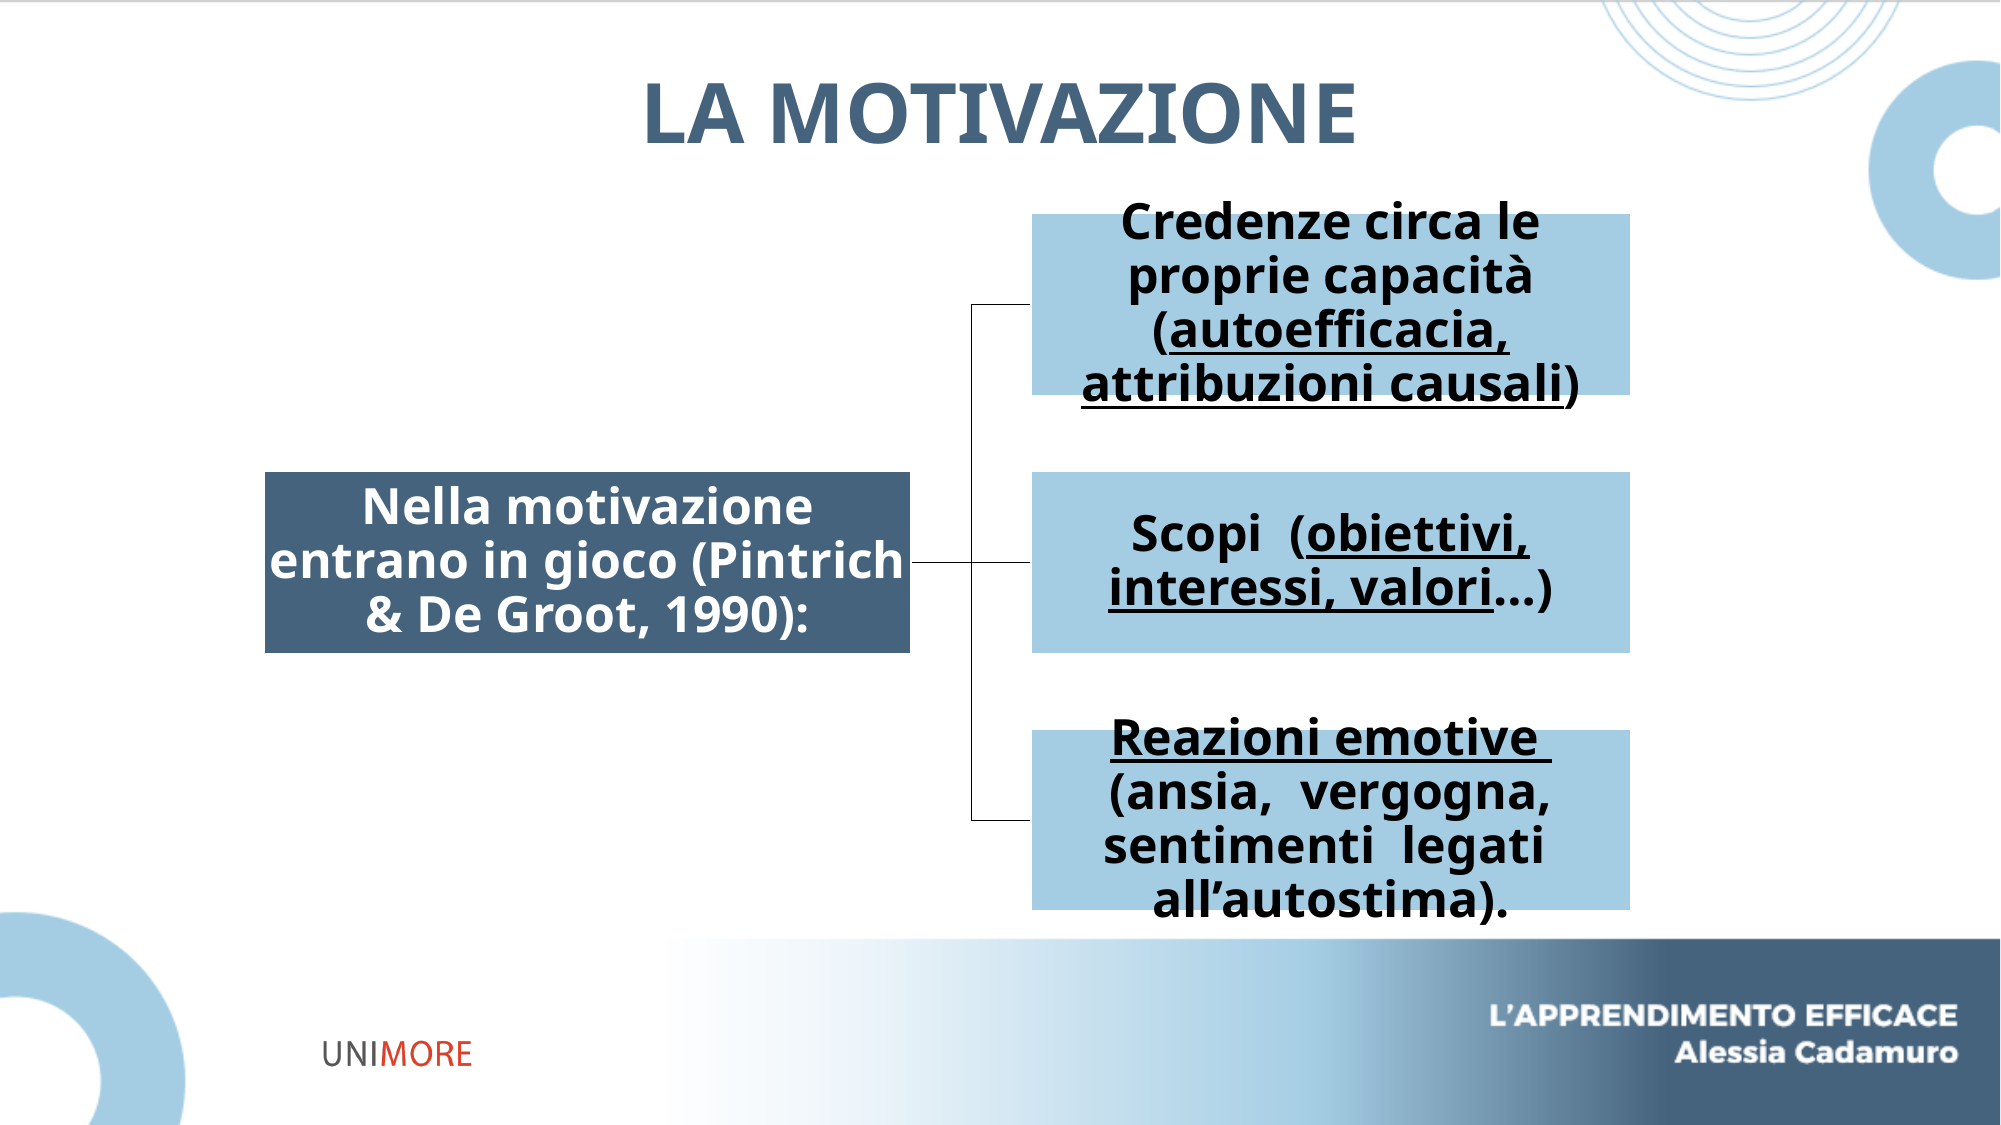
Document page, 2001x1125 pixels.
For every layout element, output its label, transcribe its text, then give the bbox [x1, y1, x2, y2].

title LA MOTIVAZIONE [99, 45, 1900, 233]
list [61, 212, 1834, 912]
picture [0, 0, 2001, 1125]
